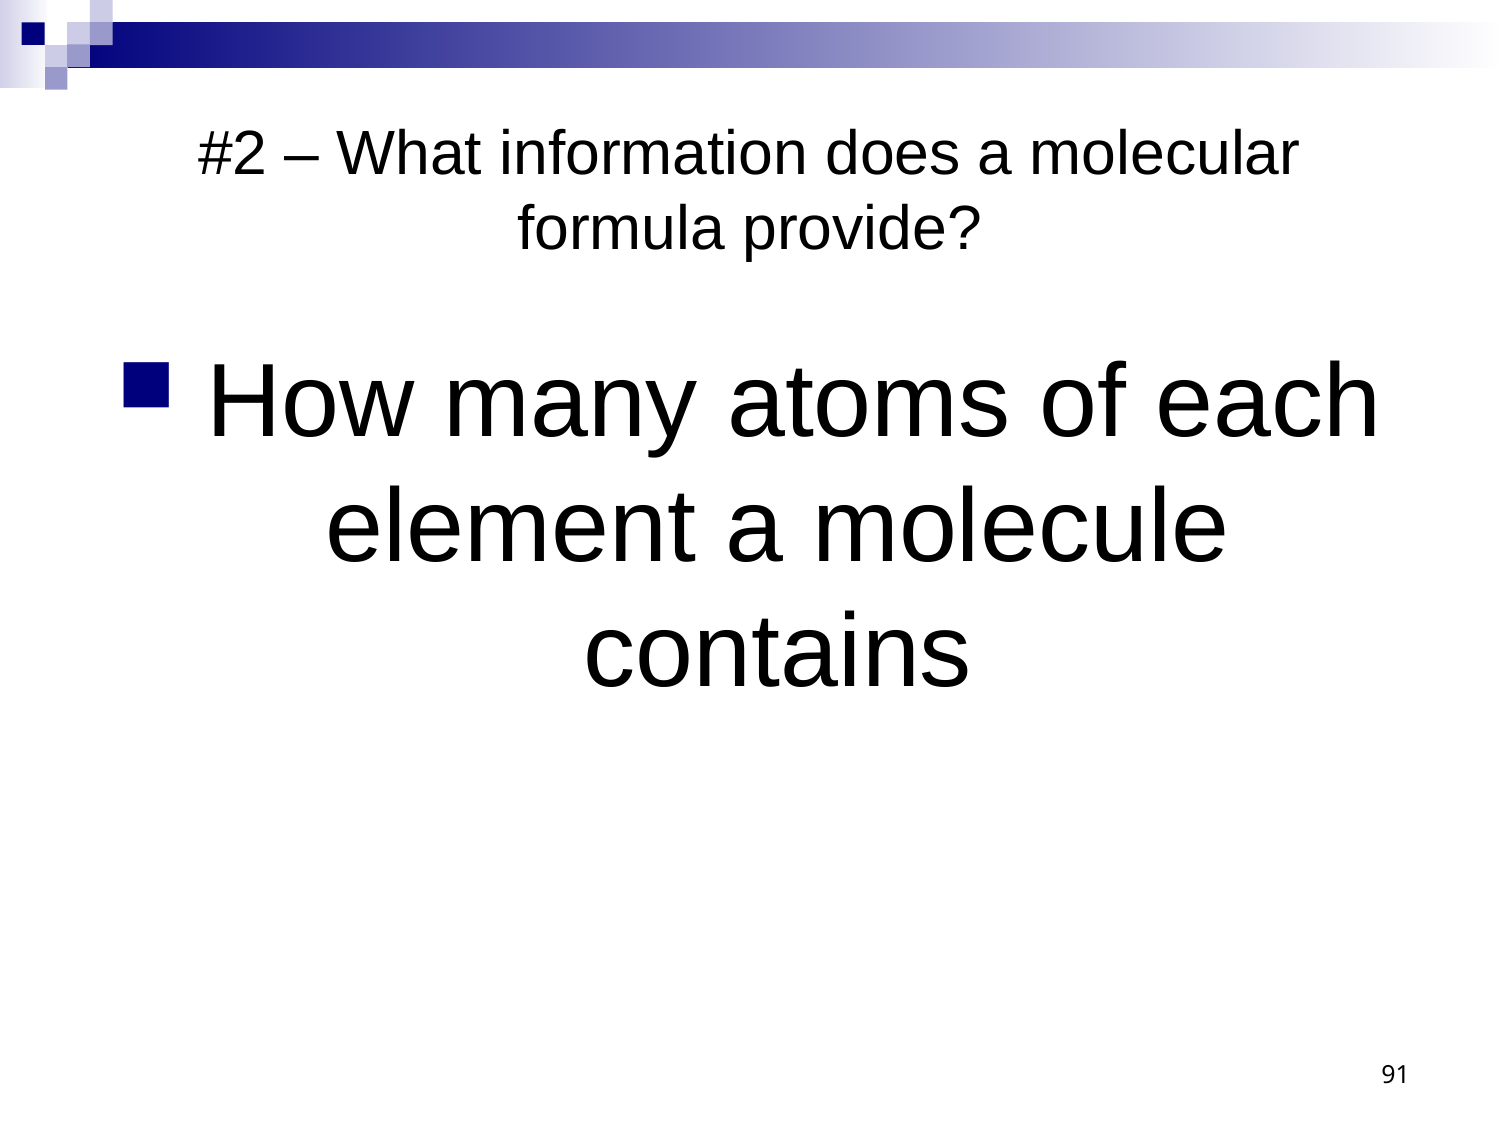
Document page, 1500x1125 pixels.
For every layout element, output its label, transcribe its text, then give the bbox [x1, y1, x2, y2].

title #2 – What information does a molecular formula provide? [74, 74, 1426, 301]
list How many atoms of each element a molecule contains [74, 324, 1426, 963]
slide_number 91 [1074, 1024, 1426, 1101]
